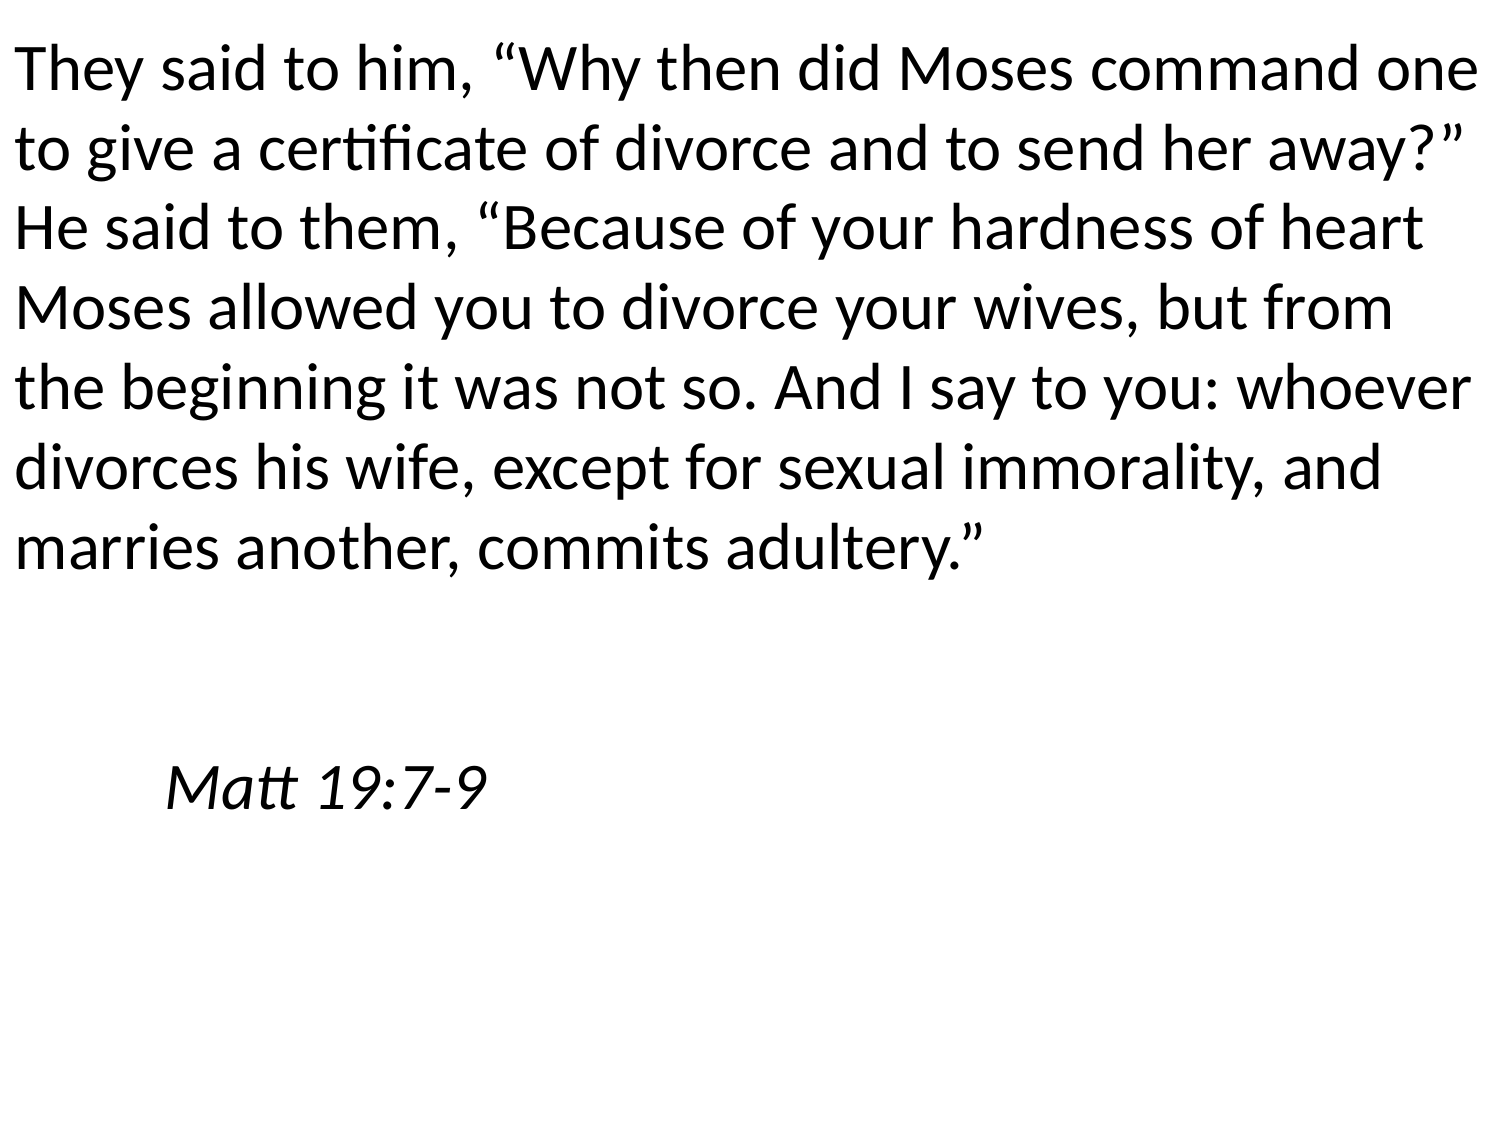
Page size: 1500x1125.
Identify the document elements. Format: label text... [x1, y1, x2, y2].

text_box They said to him, “Why then did Moses command one to give a certificate of divorce and to send her away?” He said to them, “Because of your hardness of heart Moses allowed you to divorce your wives, but from the beginning it was not so. And I say to you: whoever divorces his wife, except for sexual immorality, and marries another, commits adultery.” Matt 19:7-9 [0, 15, 1500, 831]
